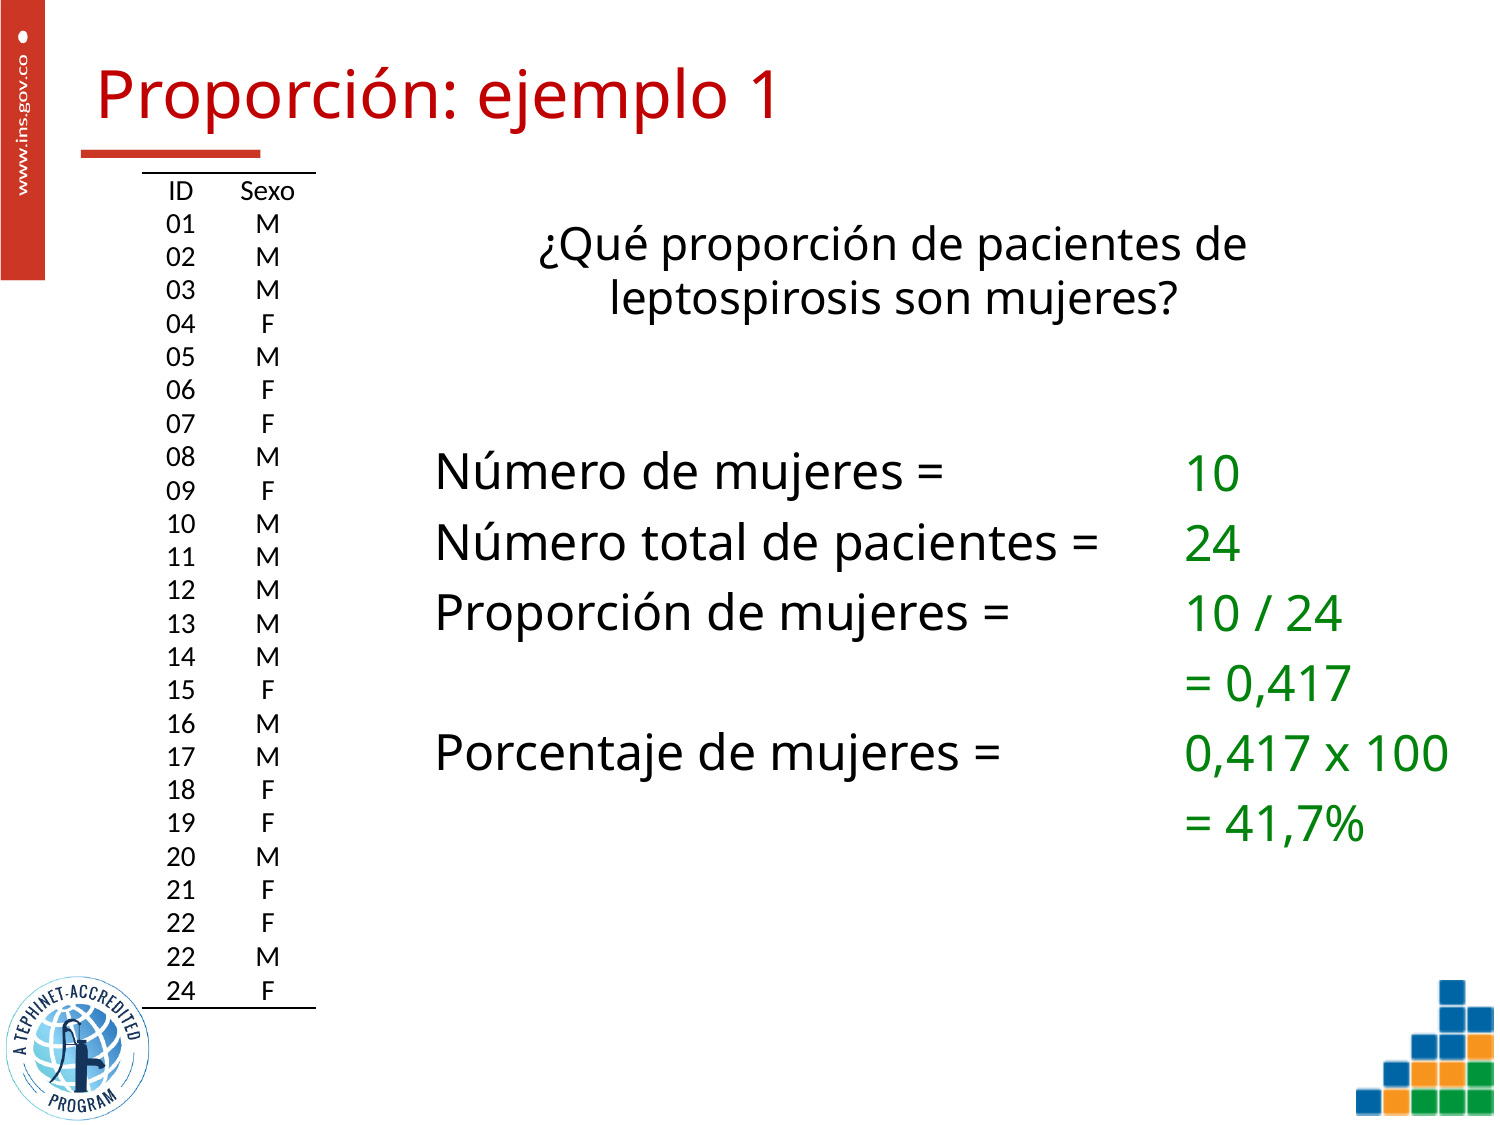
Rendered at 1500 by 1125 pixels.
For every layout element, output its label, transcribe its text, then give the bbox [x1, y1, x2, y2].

table_cell F [220, 774, 316, 807]
table_cell 13 [142, 607, 220, 640]
table_cell M [220, 574, 316, 607]
table_cell 08 [142, 441, 220, 474]
table_cell M [220, 441, 316, 474]
table_cell 19 [142, 807, 220, 840]
table_cell M [220, 540, 316, 574]
table_cell 04 [142, 307, 220, 341]
title Proporción: ejemplo 1 [80, 64, 1408, 130]
table_cell F [220, 407, 316, 441]
table_cell 22 [142, 907, 220, 940]
table_cell F [220, 807, 316, 840]
table_cell M [220, 341, 316, 374]
table_cell 06 [142, 374, 220, 407]
table_cell M [220, 607, 316, 640]
table_cell F [220, 374, 316, 407]
table_cell 07 [142, 407, 220, 441]
table_cell 10 [142, 507, 220, 540]
table_cell M [220, 707, 316, 740]
table_cell M [220, 940, 316, 973]
table_cell 02 [142, 241, 220, 274]
table_cell 20 [142, 840, 220, 874]
text_box Número de mujeres = Número total de pacientes = Proporción de mujeres = Porcentaje de mujeres = [419, 432, 1500, 1125]
table_cell 11 [142, 540, 220, 574]
table_header ID [142, 174, 220, 207]
text_box ¿Qué proporción de pacientes de leptospirosis son mujeres? [454, 206, 1334, 332]
picture [0, 970, 155, 1125]
table_cell 18 [142, 774, 220, 807]
table_cell M [220, 207, 316, 241]
table_cell 15 [142, 674, 220, 707]
table_cell M [220, 507, 316, 540]
table_cell 16 [142, 707, 220, 740]
table_cell 22 [142, 940, 220, 973]
table_cell 21 [142, 874, 220, 907]
table_cell M [220, 840, 316, 874]
table_cell F [220, 907, 316, 940]
table_cell F [220, 307, 316, 341]
table_cell M [220, 241, 316, 274]
table_cell F [220, 973, 316, 1007]
text_box 10 24 10 / 24 = 0,417 0,417 x 100 = 41,7% [1169, 434, 1500, 1060]
table_cell 24 [142, 973, 220, 1007]
table_cell 05 [142, 341, 220, 374]
table_cell F [220, 474, 316, 507]
table_cell 09 [142, 474, 220, 507]
table_cell F [220, 874, 316, 907]
table_cell 12 [142, 574, 220, 607]
table_cell M [220, 640, 316, 674]
table_cell F [220, 674, 316, 707]
table_cell M [220, 274, 316, 307]
table_cell M [220, 740, 316, 774]
table_cell 14 [142, 640, 220, 674]
table_cell 03 [142, 274, 220, 307]
table_cell 01 [142, 207, 220, 241]
table_header Sexo [220, 174, 316, 207]
picture [0, 0, 1439, 943]
table_cell 17 [142, 740, 220, 774]
